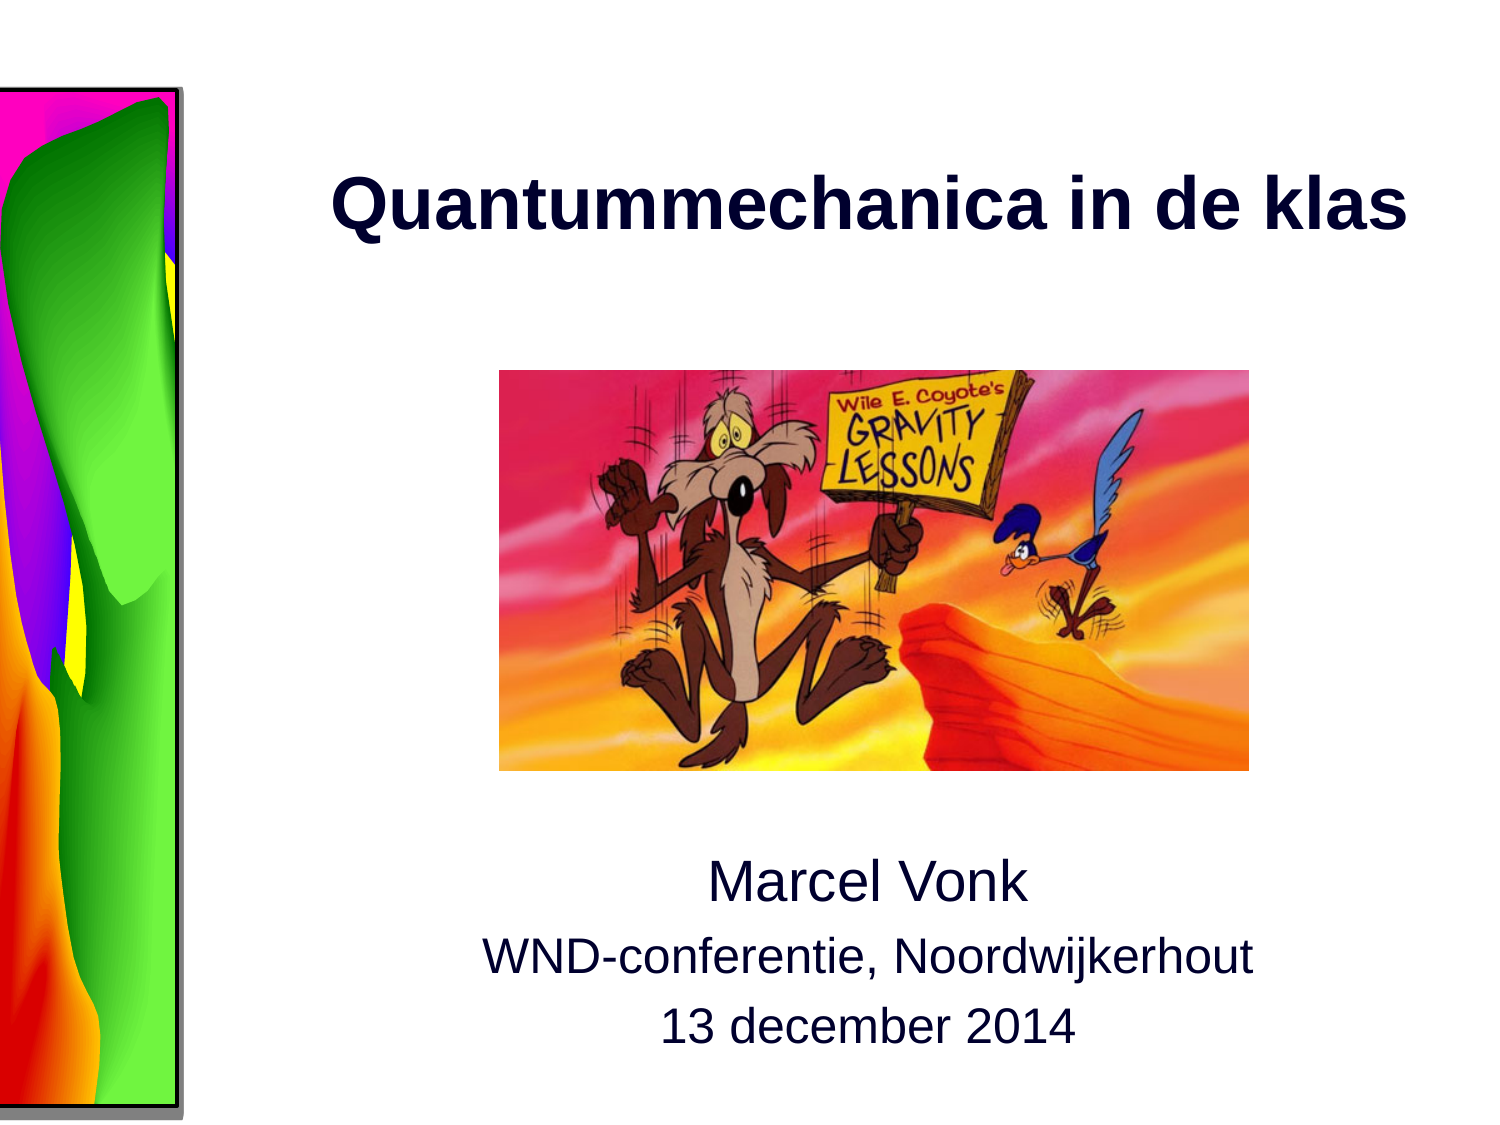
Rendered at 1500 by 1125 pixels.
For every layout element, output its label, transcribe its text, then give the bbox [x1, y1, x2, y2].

subtitle Marcel Vonk WND-conferentie, Noordwijkerhout 13 december 2014 [238, 835, 1499, 1074]
picture [498, 370, 1250, 771]
title Quantummechanica in de klas [240, 67, 1500, 331]
